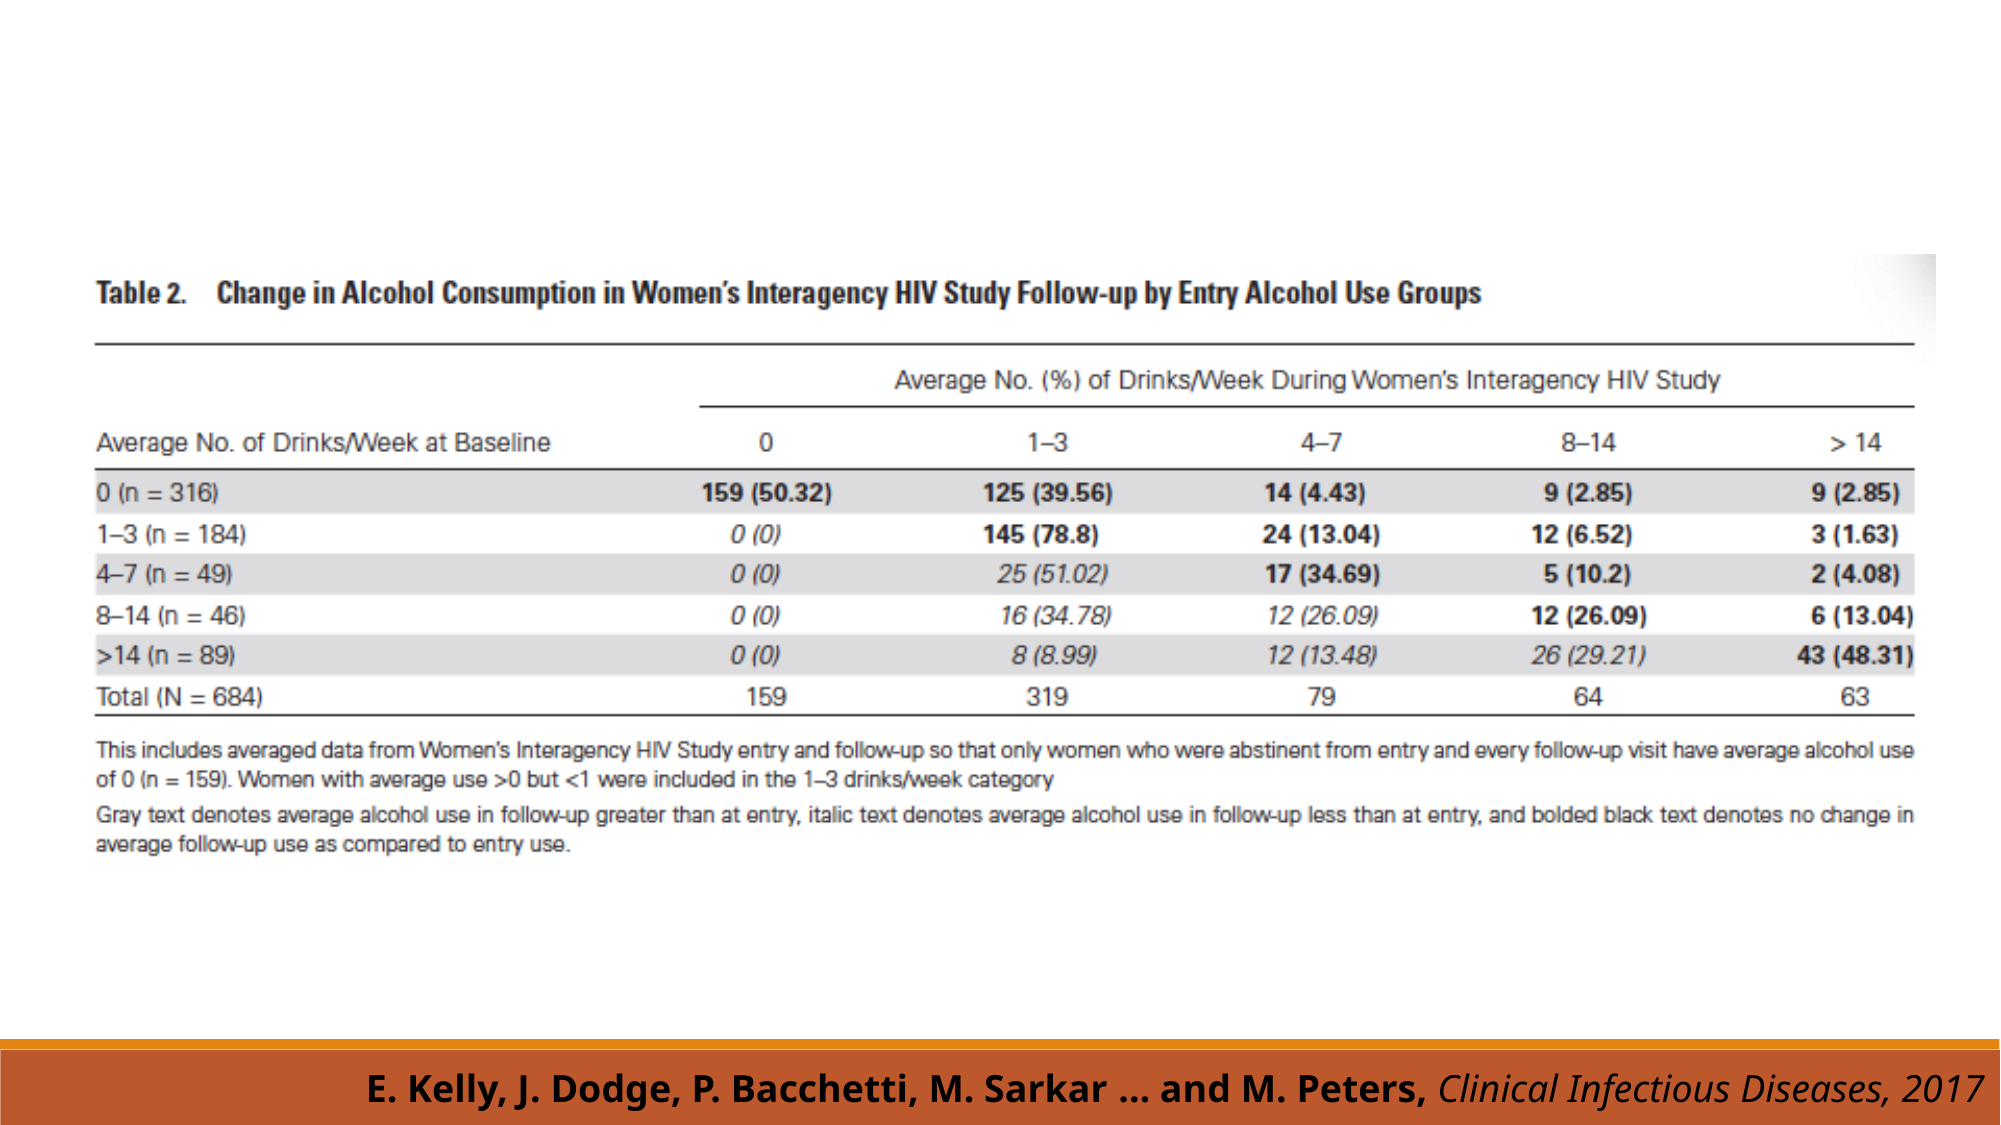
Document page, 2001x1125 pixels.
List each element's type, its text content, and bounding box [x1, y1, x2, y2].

text_box E. Kelly, J. Dodge, P. Bacchetti, M. Sarkar … and M. Peters, Clinical Infectious Diseases, 2017 [0, 1057, 2000, 1118]
picture [61, 253, 1936, 872]
